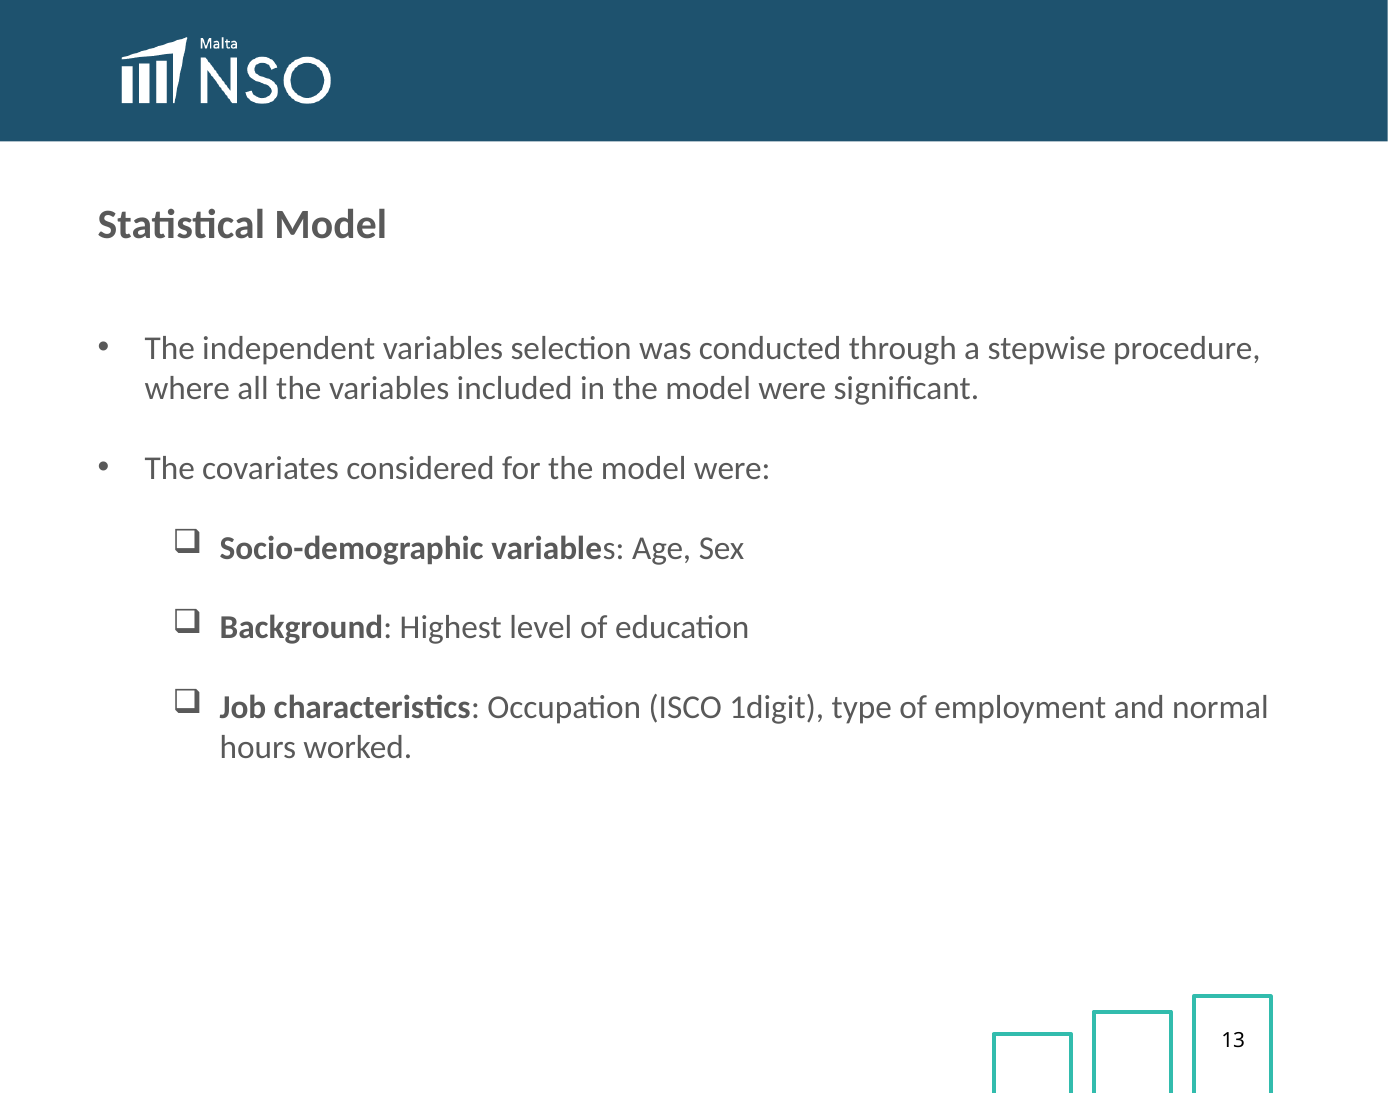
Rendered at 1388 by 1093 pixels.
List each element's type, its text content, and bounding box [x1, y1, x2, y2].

slide_number 13 [1193, 1025, 1271, 1053]
picture [121, 37, 331, 104]
text_box Statistical Model The independent variables selection was conducted through a stepwise procedure, where all the variables included in the model were significant. The covariates considered for the model were: Socio-demographic variables: Age, Sex Background: Highest level of education Job characteristics: Occupation (ISCO 1digit), type of employment and normal hours worked. [95, 196, 1292, 806]
